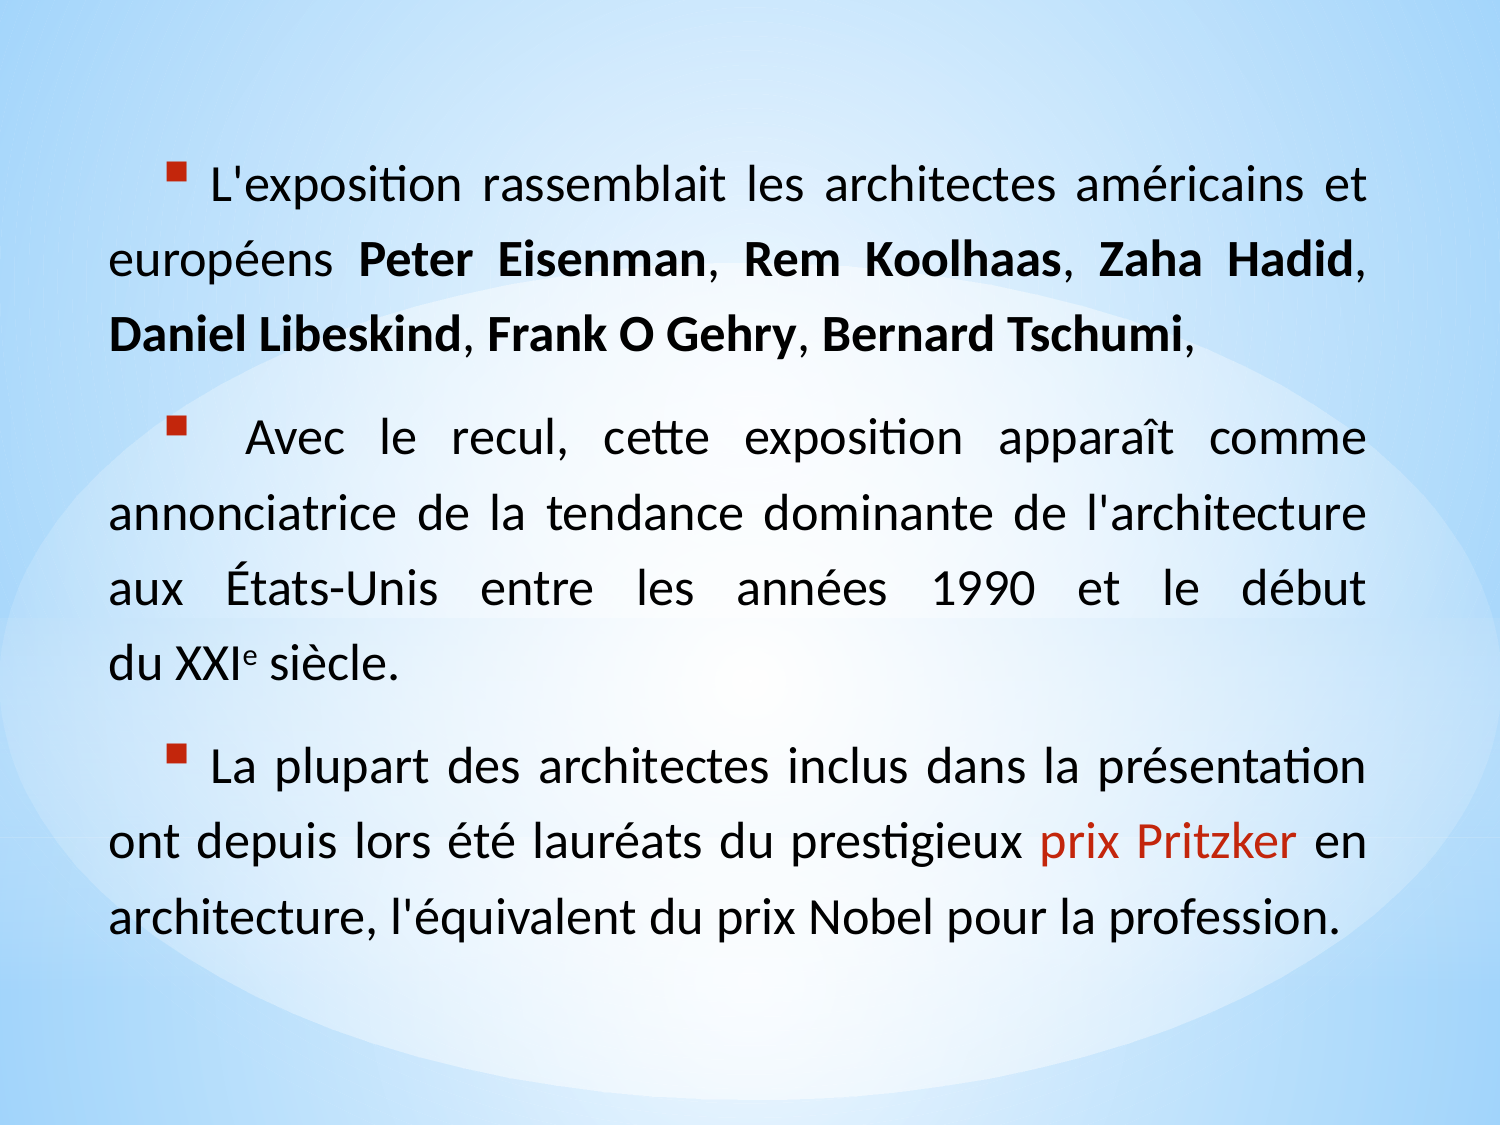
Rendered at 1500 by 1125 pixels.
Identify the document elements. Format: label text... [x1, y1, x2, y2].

list L'exposition rassemblait les architectes américains et européens Peter Eisenman, Rem Koolhaas, Zaha Hadid, Daniel Libeskind, Frank O Gehry, Bernard Tschumi, Avec le recul, cette exposition apparaît comme annonciatrice de la tendance dominante de l'architecture aux États-Unis entre les années 1990 et le début du XXIe siècle. La plupart des architectes inclus dans la présentation ont depuis lors été lauréats du prestigieux prix Pritzker en architecture, l'équivalent du prix Nobel pour la profession. [93, 128, 1383, 1008]
